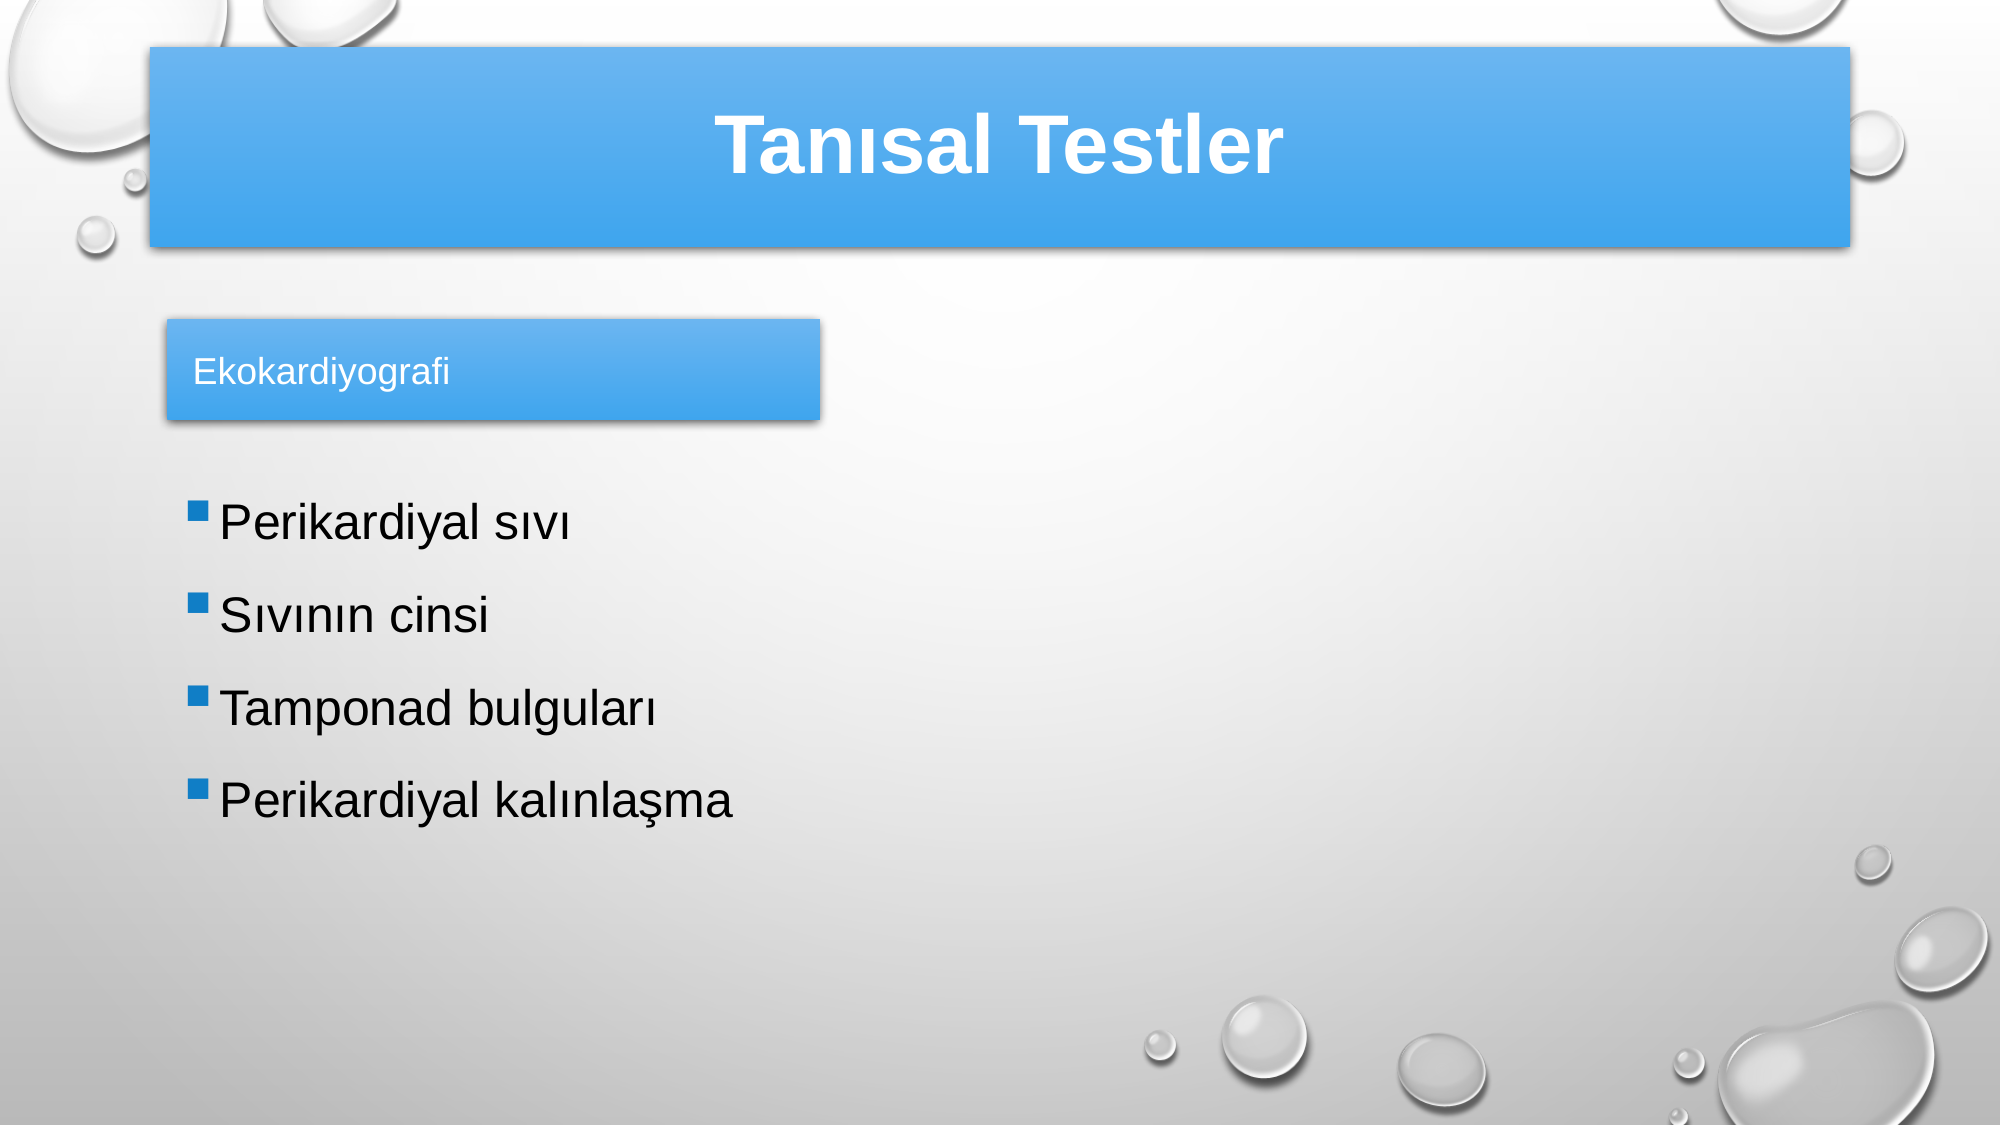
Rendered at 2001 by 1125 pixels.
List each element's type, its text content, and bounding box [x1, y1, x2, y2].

picture [0, 0, 2000, 1125]
title Tanısal Testler [149, 47, 1851, 247]
list Perikardiyal sıvı Sıvının cinsi Tamponad bulguları Perikardiyal kalınlaşma [167, 469, 1590, 1078]
text_box Ekokardiyografi [167, 319, 820, 420]
